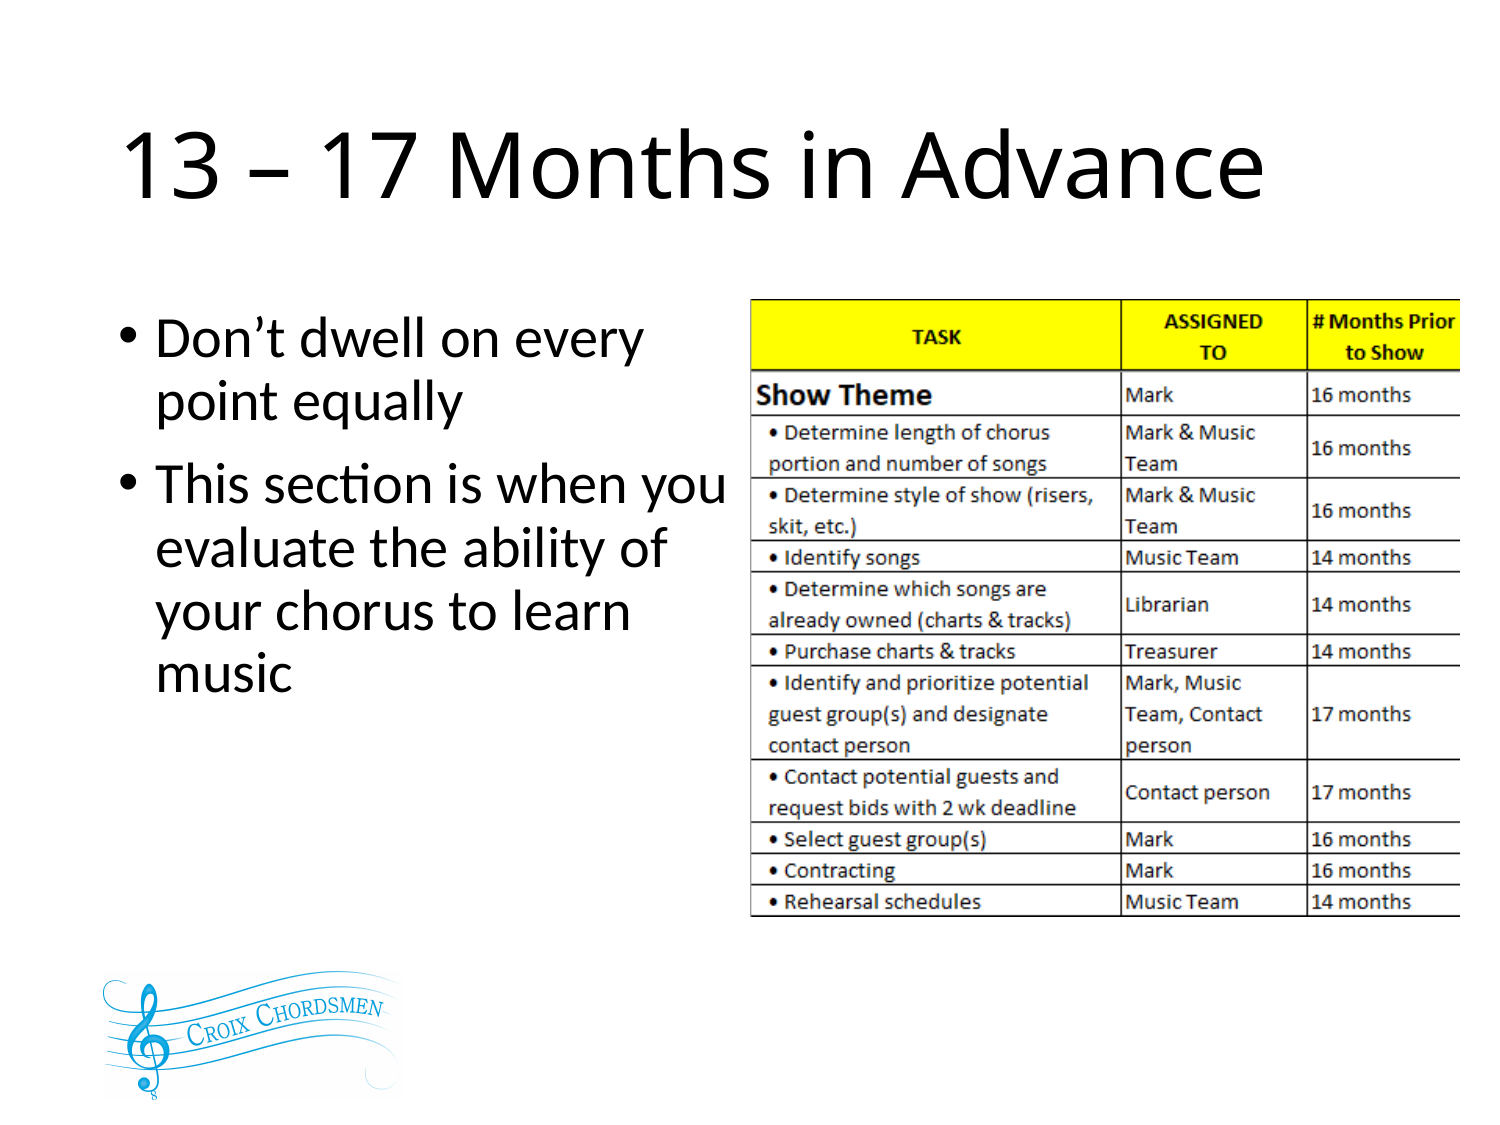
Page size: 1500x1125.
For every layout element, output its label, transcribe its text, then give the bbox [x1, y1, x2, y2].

picture [749, 299, 1460, 917]
picture [137, 1030, 147, 1040]
picture [152, 1043, 163, 1064]
picture [145, 1044, 151, 1054]
picture [103, 1014, 403, 1100]
picture [133, 1043, 154, 1067]
list Don’t dwell on every point equally This section is when you evaluate the ability of your chorus to learn music [103, 299, 750, 1014]
picture [136, 1020, 147, 1032]
title 13 – 17 Months in Advance [103, 59, 1397, 278]
